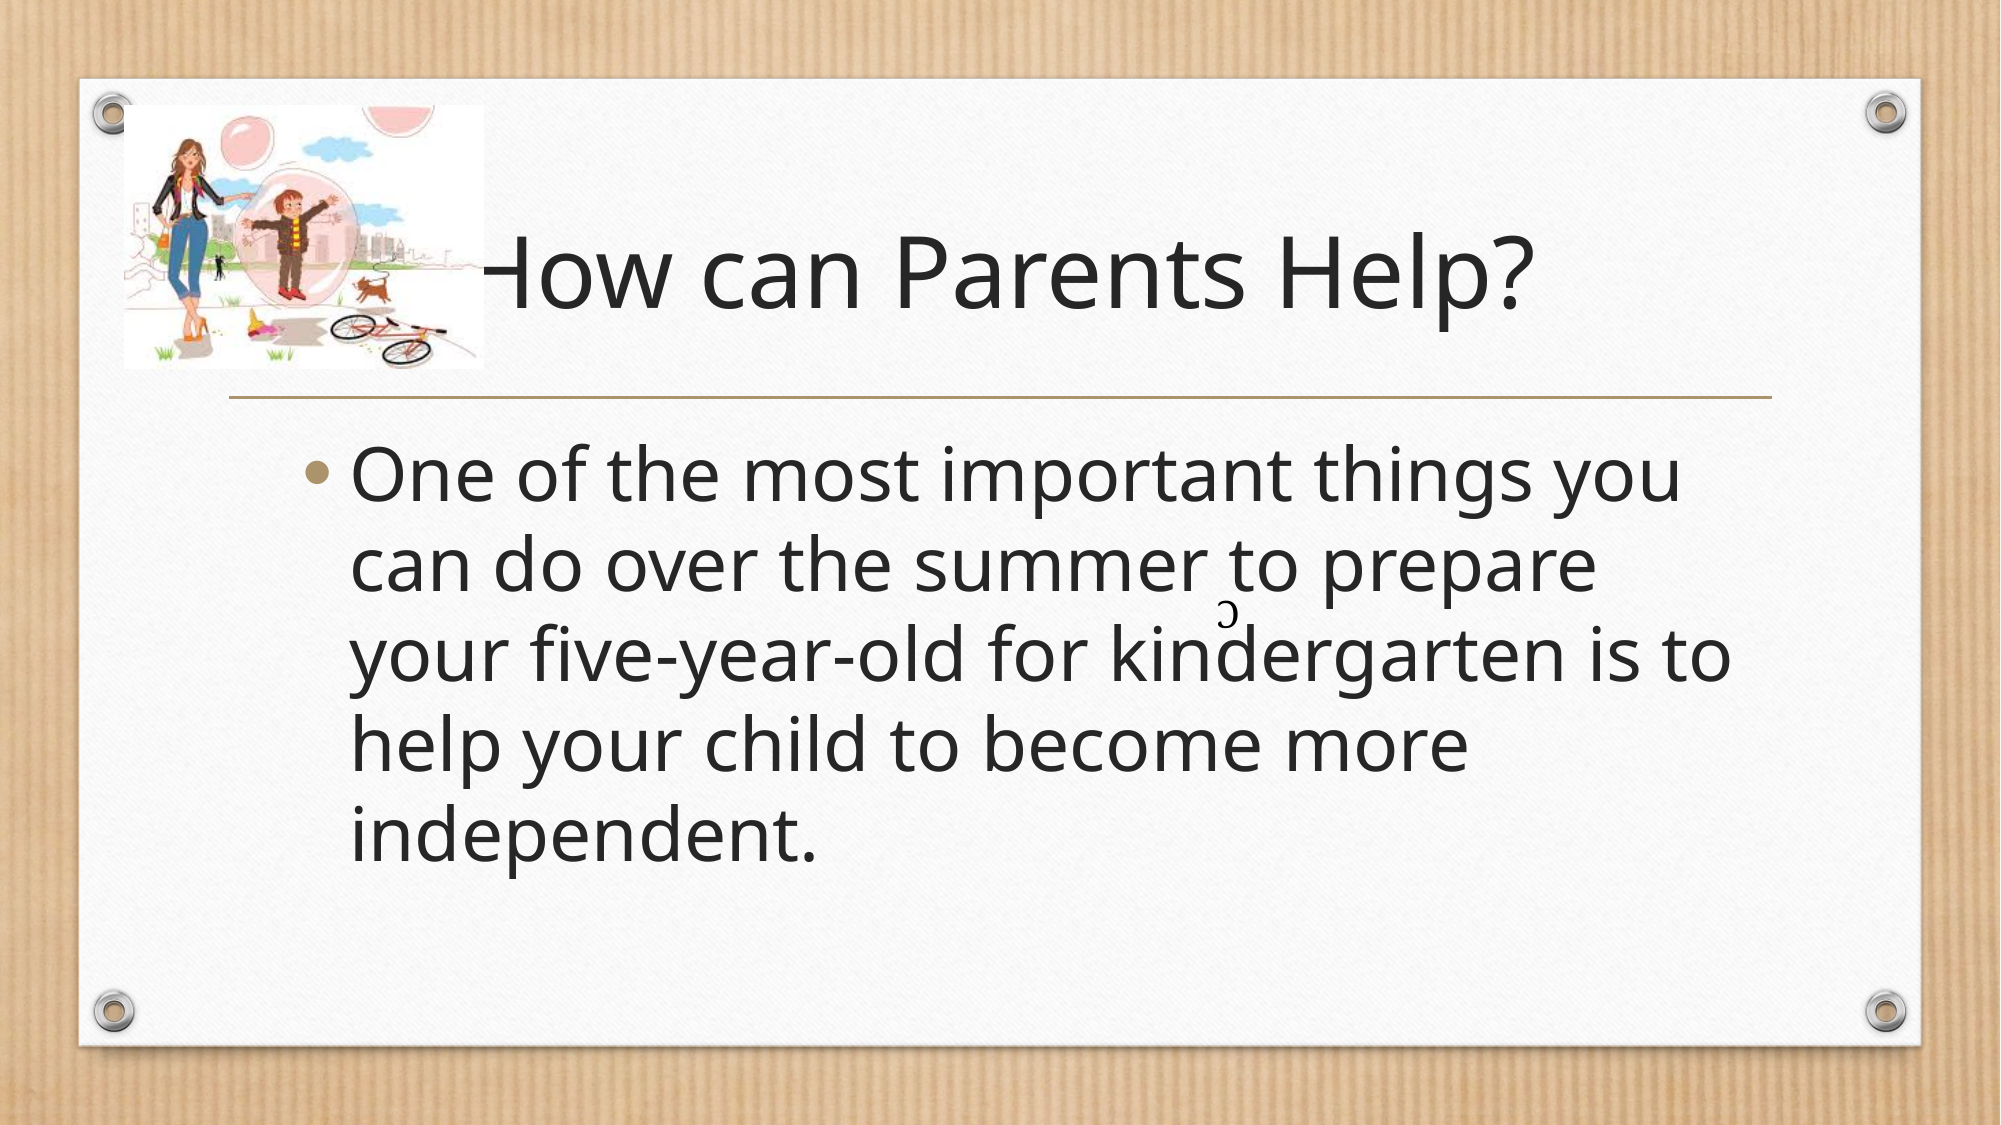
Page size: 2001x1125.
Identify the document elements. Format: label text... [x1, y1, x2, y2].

title How can Parents Help? [212, 161, 1788, 375]
text_box C [1224, 586, 1242, 647]
list One of the most important things you can do over the summer to prepare your five-year-old for kindergarten is to help your child to become more independent. [212, 419, 1788, 964]
picture [0, 0, 2001, 1125]
